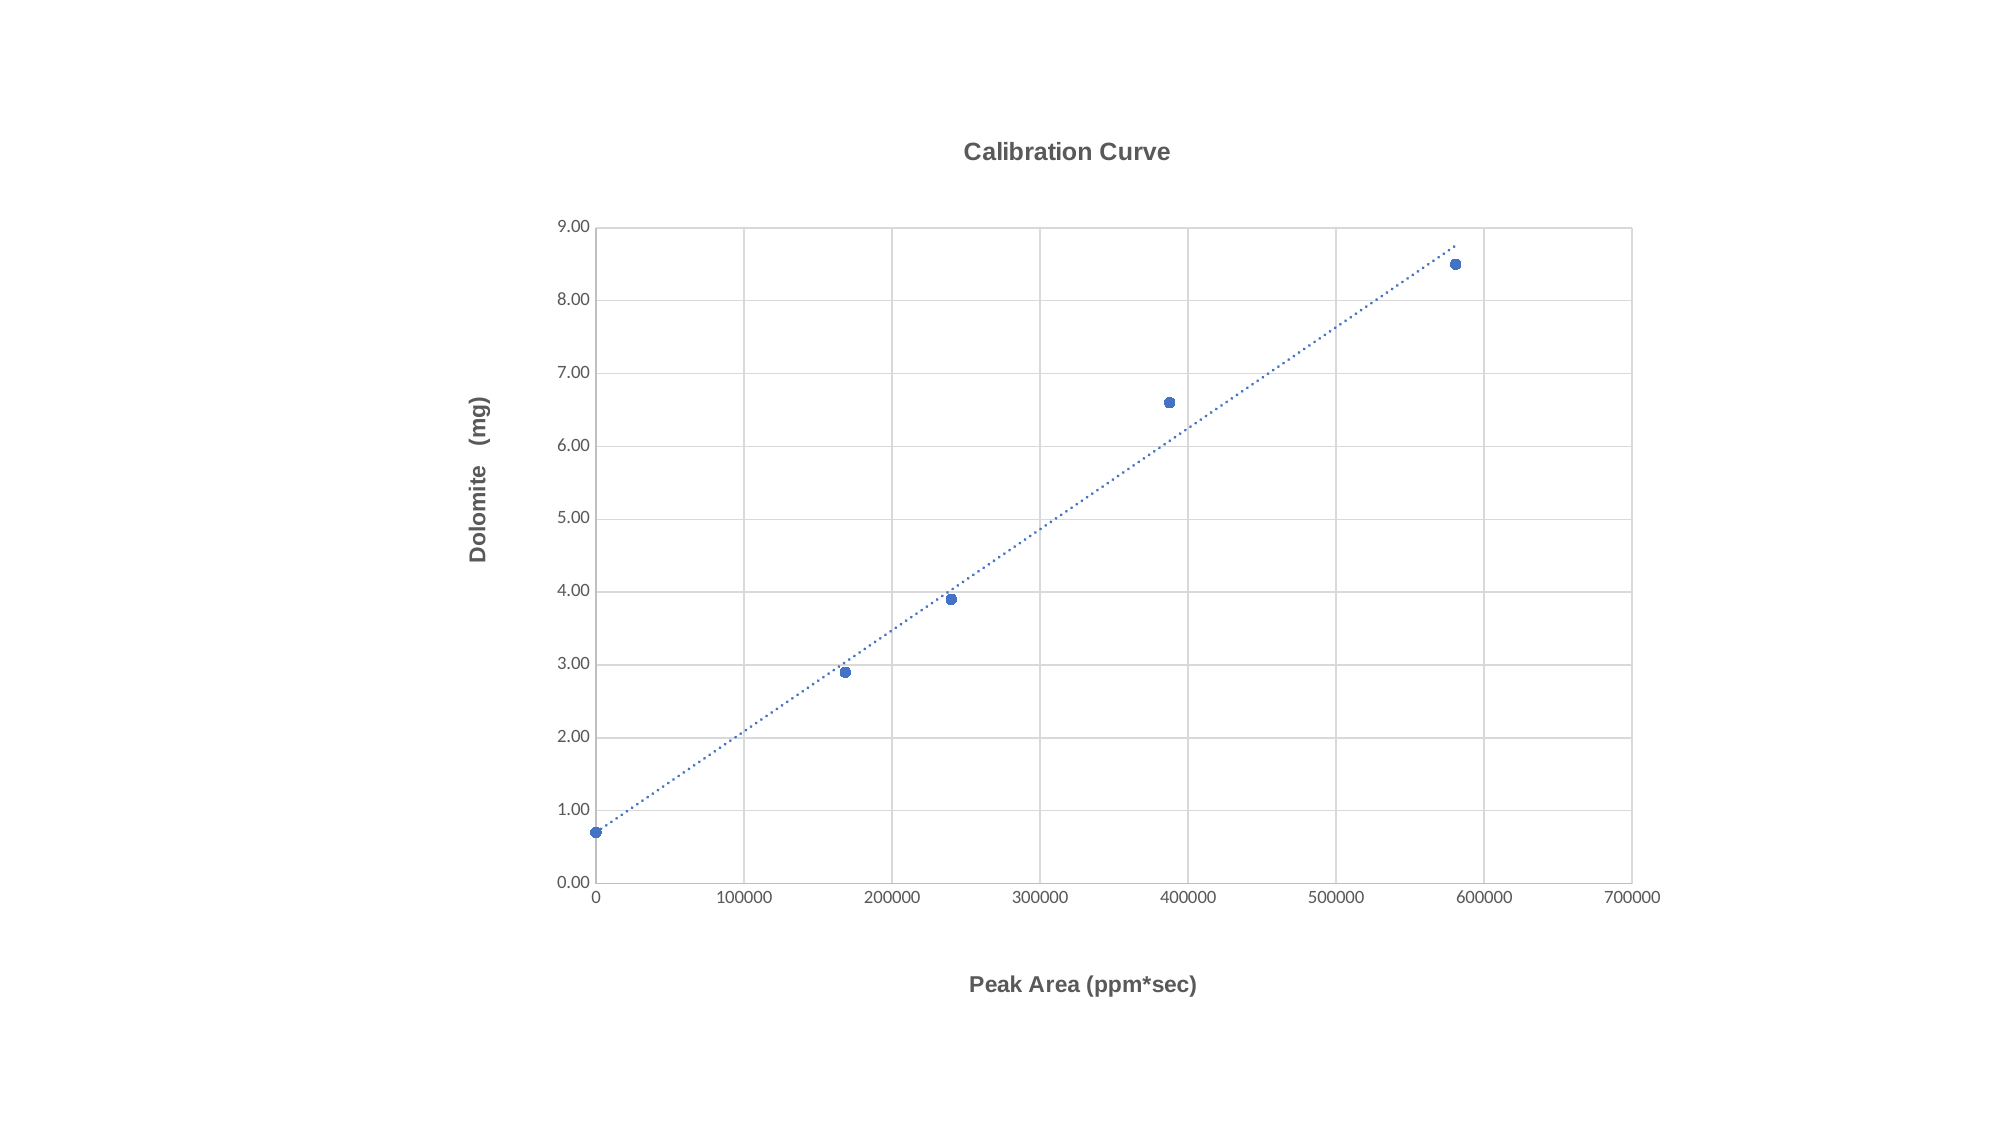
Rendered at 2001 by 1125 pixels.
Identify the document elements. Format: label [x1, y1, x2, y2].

chart [415, 104, 1720, 1044]
